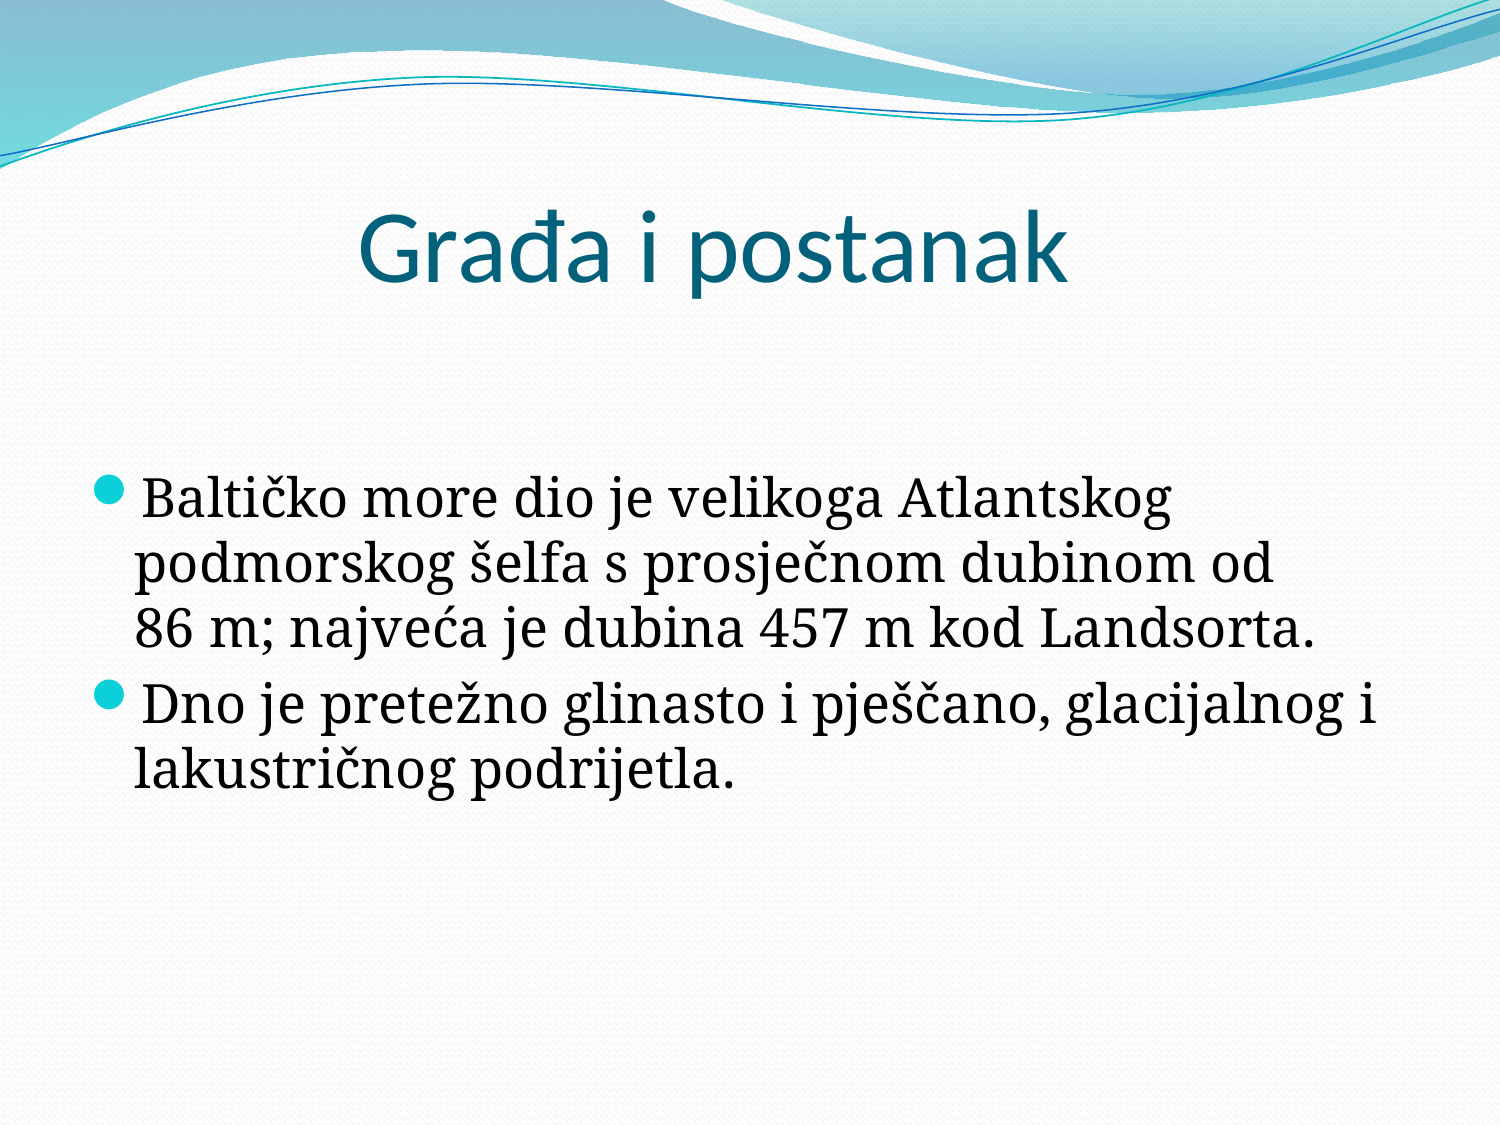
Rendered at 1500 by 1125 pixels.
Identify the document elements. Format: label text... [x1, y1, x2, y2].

list Baltičko more dio je velikoga Atlantskog podmorskog šelfa s prosječnom dubinom od 86 m; najveća je dubina 457 m kod Landsorta. Dno je pretežno glinasto i pješčano, glacijalnog i lakustričnog podrijetla. [75, 456, 1425, 906]
title Građa i postanak [75, 115, 1425, 303]
